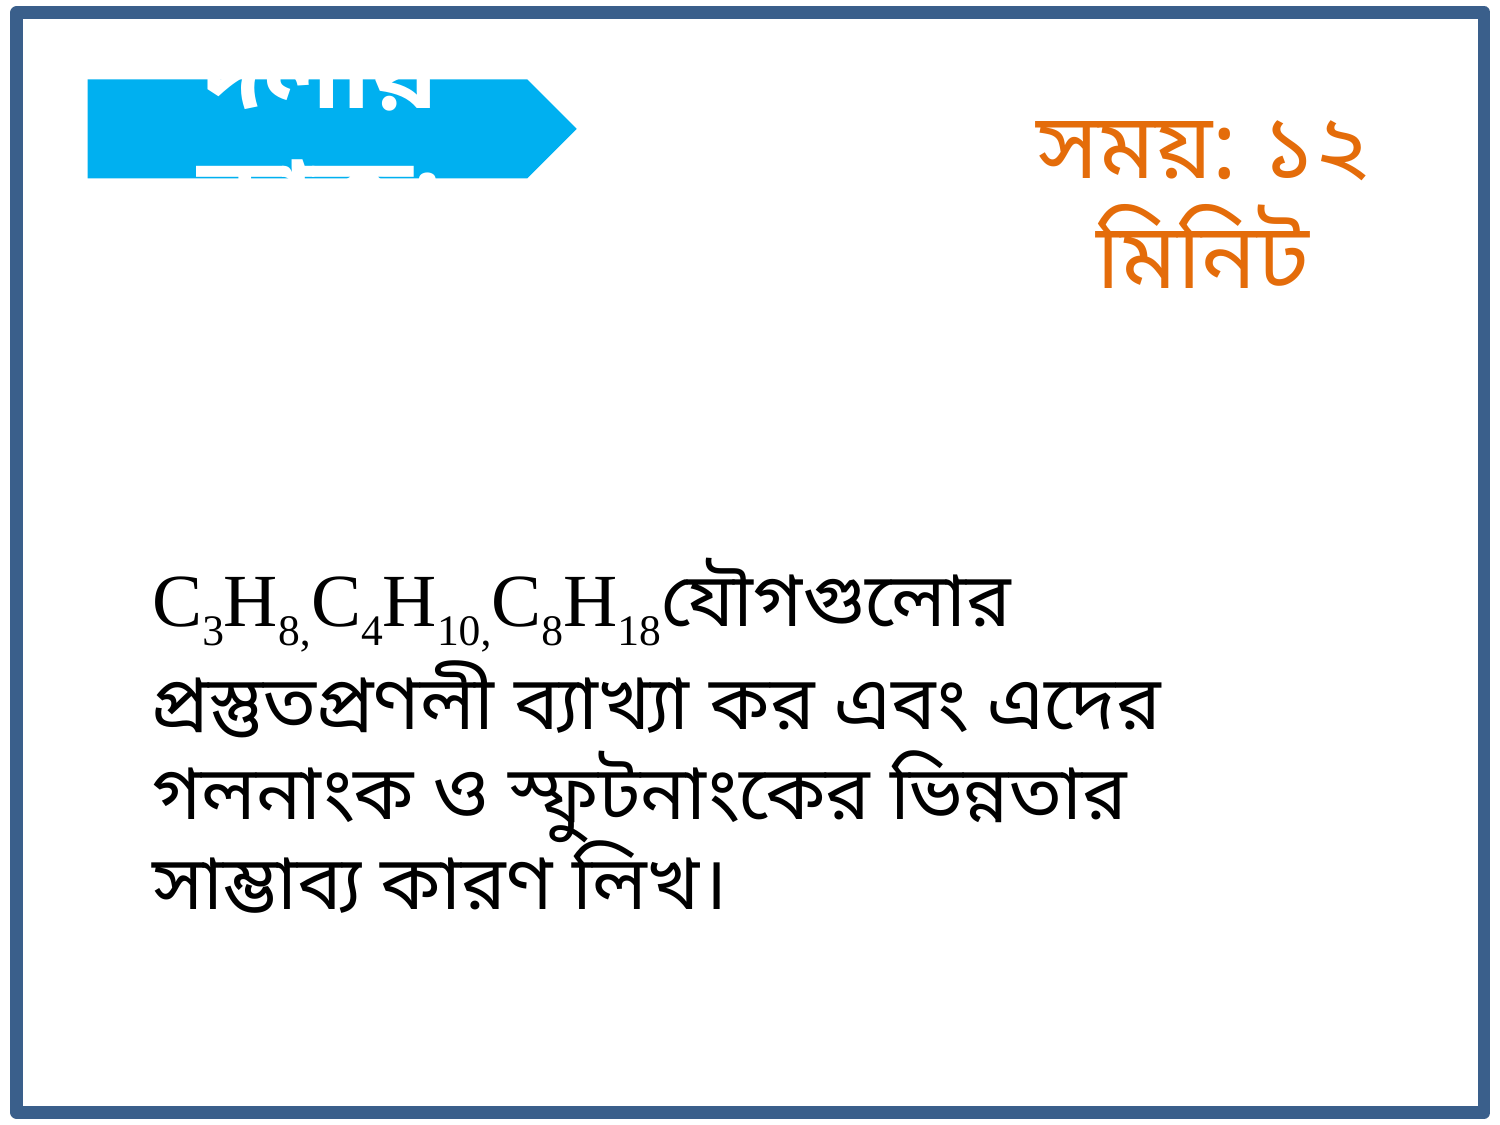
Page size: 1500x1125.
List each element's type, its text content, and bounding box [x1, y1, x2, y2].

text_box [15, 10, 1486, 1115]
text_box C3H8,C4H10,C8H18যৌগগুলোর প্রস্তুতপ্রণলী ব্যাখ্যা কর এবং এদের গলনাংক ও স্ফুটনাংকের ভিন্নতার সাম্ভাব্য কারণ লিখ। [137, 544, 1338, 1125]
